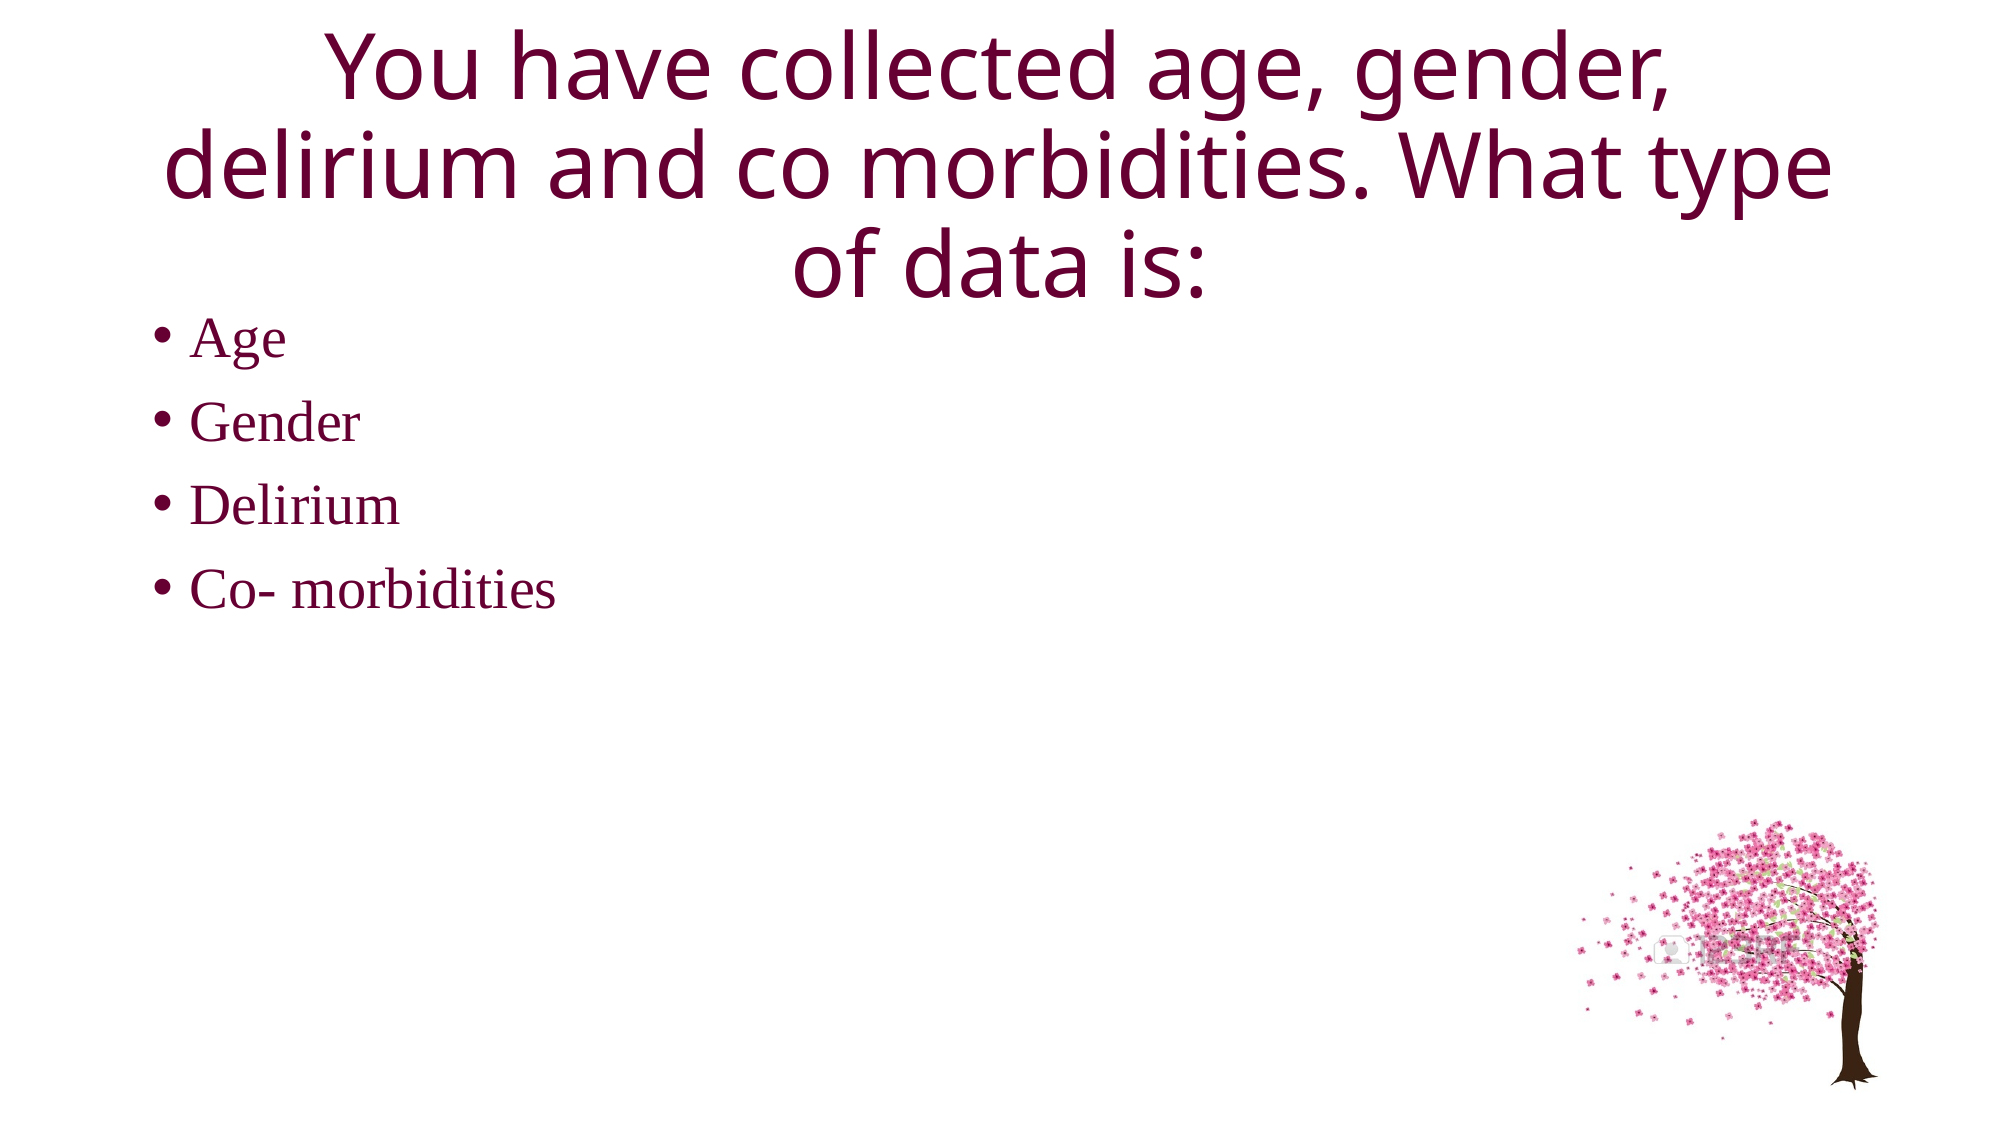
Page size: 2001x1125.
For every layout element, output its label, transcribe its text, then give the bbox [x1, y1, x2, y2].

title You have collected age, gender, delirium and co morbidities. What type of data is: [137, 59, 1863, 278]
list Age Gender Delirium Co- morbidities [137, 299, 1863, 1014]
picture [1566, 795, 1900, 1103]
